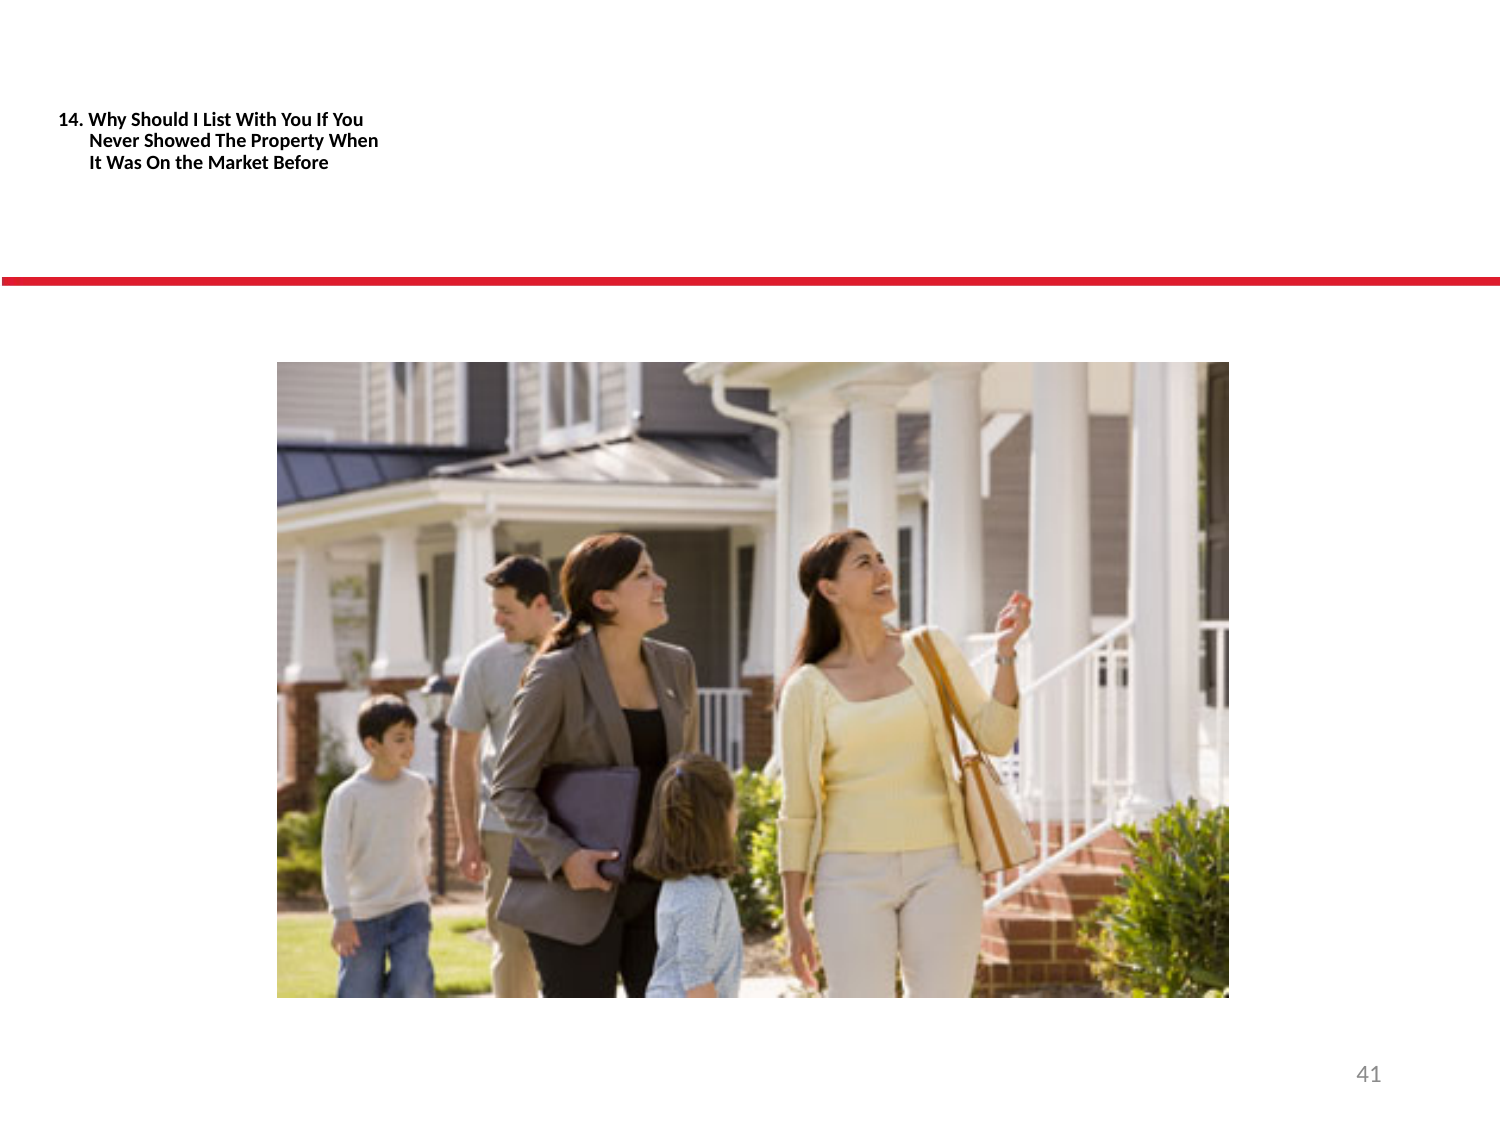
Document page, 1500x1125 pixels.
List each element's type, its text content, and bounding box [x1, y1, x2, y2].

slide_number 41 [1059, 1042, 1397, 1103]
picture [277, 362, 1229, 998]
picture [0, 277, 1500, 286]
title 14. Why Should I List With You If You Never Showed The Property When It Was On the Market Before [43, 99, 1421, 183]
